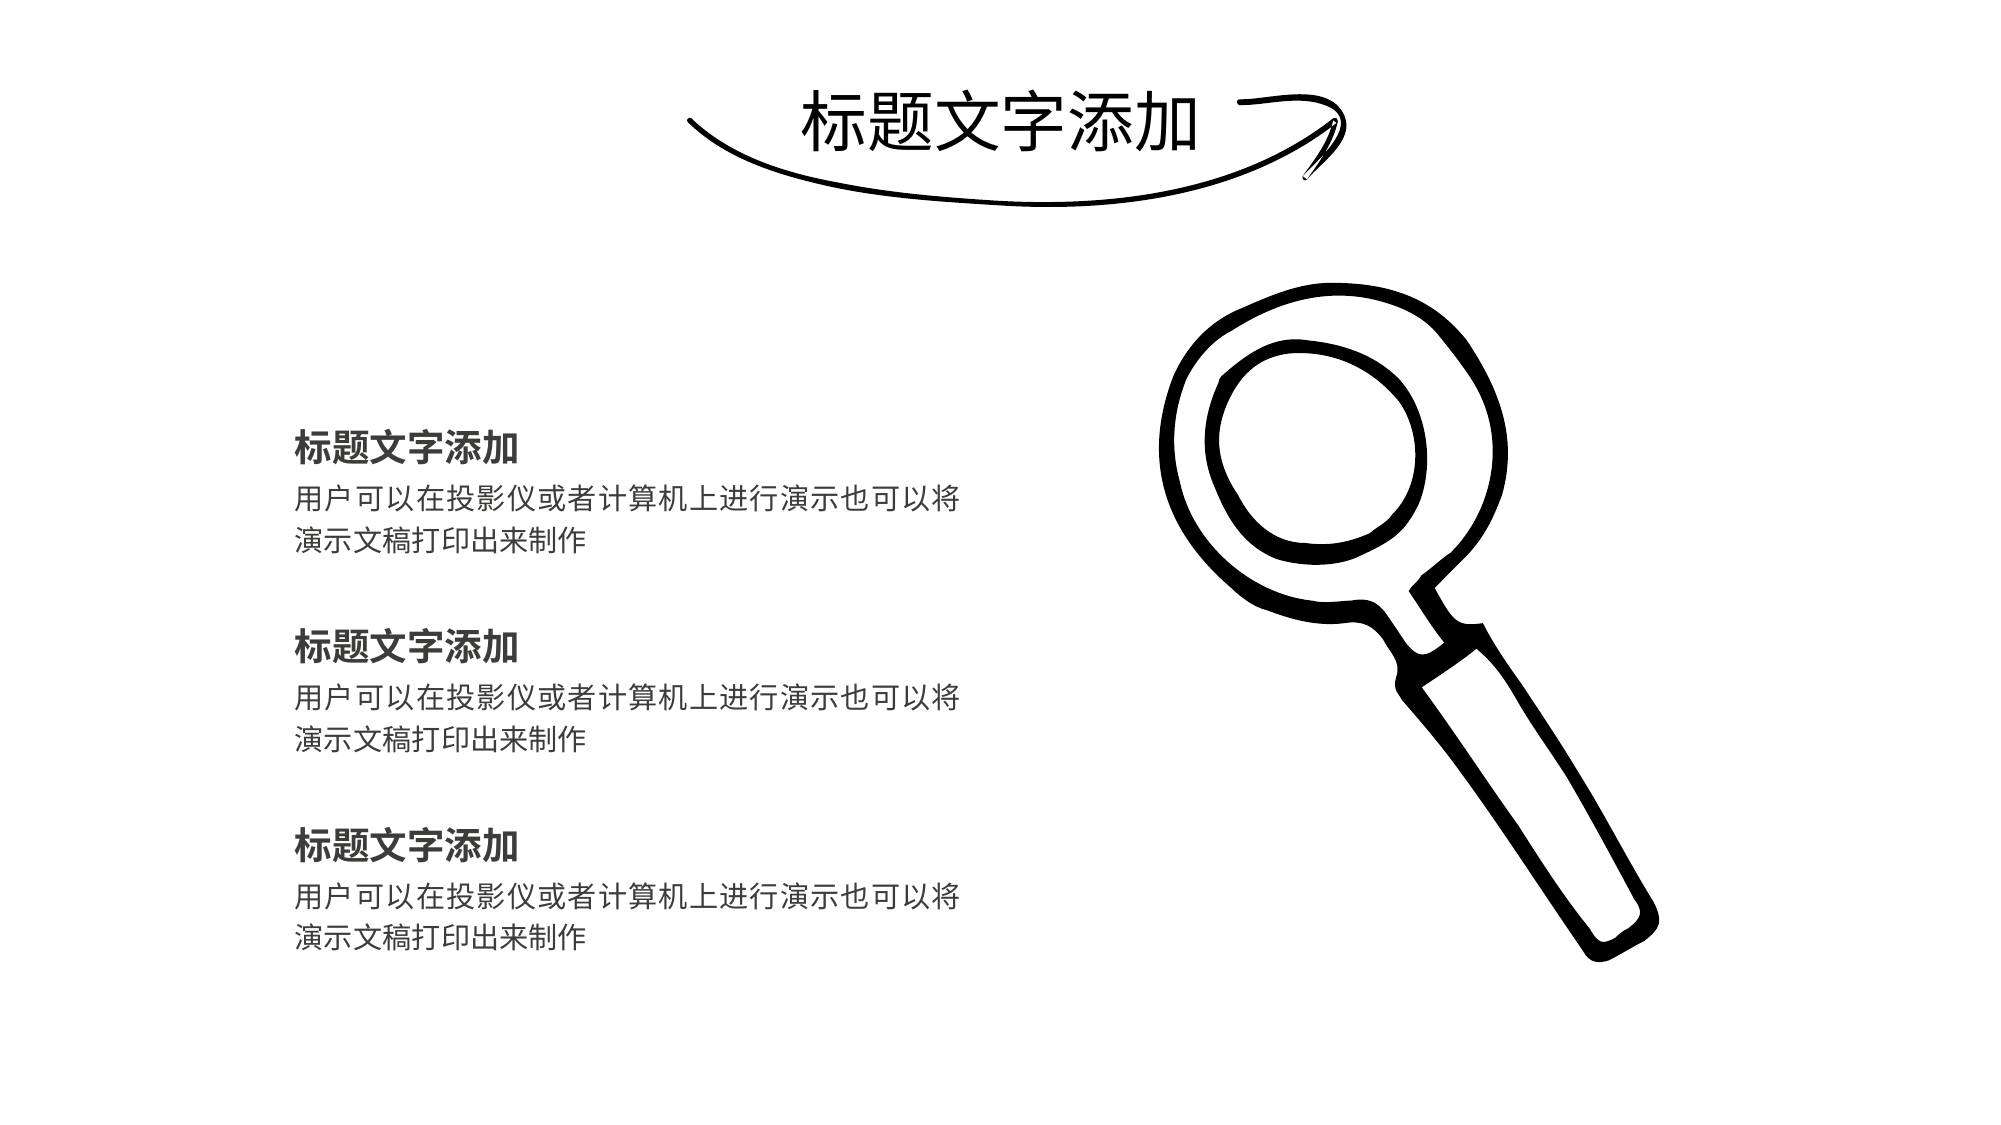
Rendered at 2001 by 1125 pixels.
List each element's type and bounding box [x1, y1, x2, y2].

picture [1157, 279, 1661, 964]
text_box [280, 407, 977, 566]
text_box [757, 0, 1297, 339]
text_box [280, 606, 977, 765]
text_box [280, 805, 977, 964]
